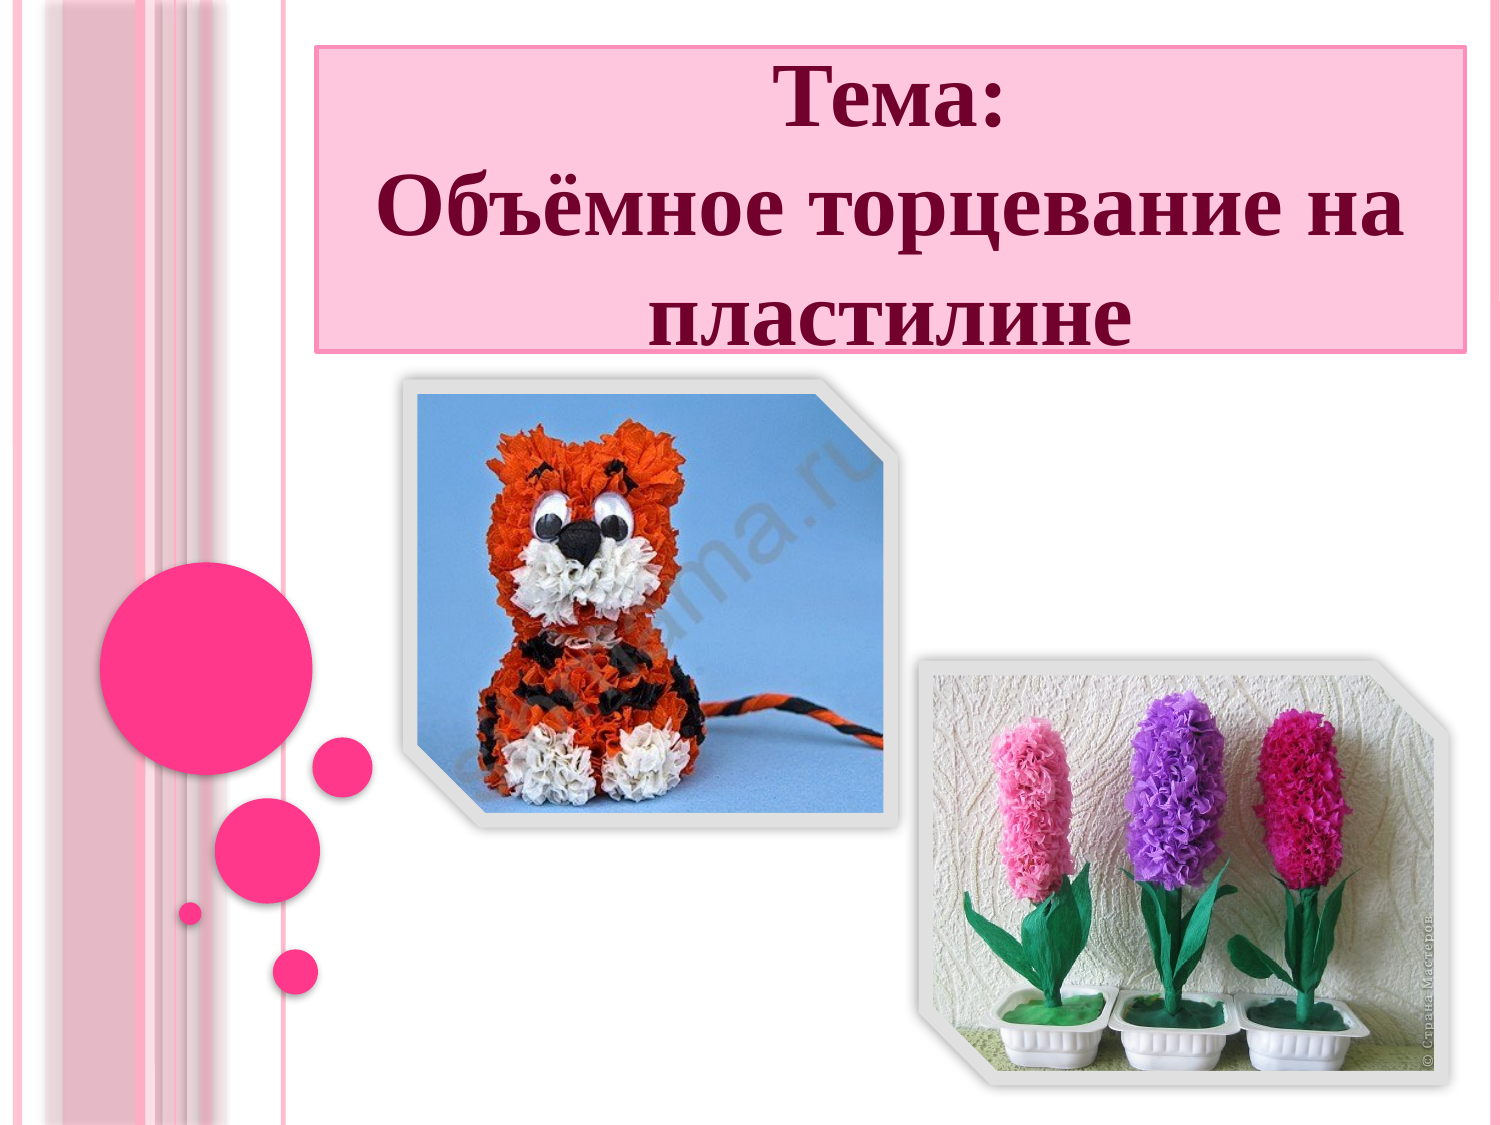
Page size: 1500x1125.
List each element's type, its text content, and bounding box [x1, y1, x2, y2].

picture [409, 386, 892, 821]
subtitle [375, 363, 1388, 1046]
picture [925, 667, 1442, 1079]
text_box Тема: Объёмное торцевание на пластилине [314, 45, 1467, 354]
